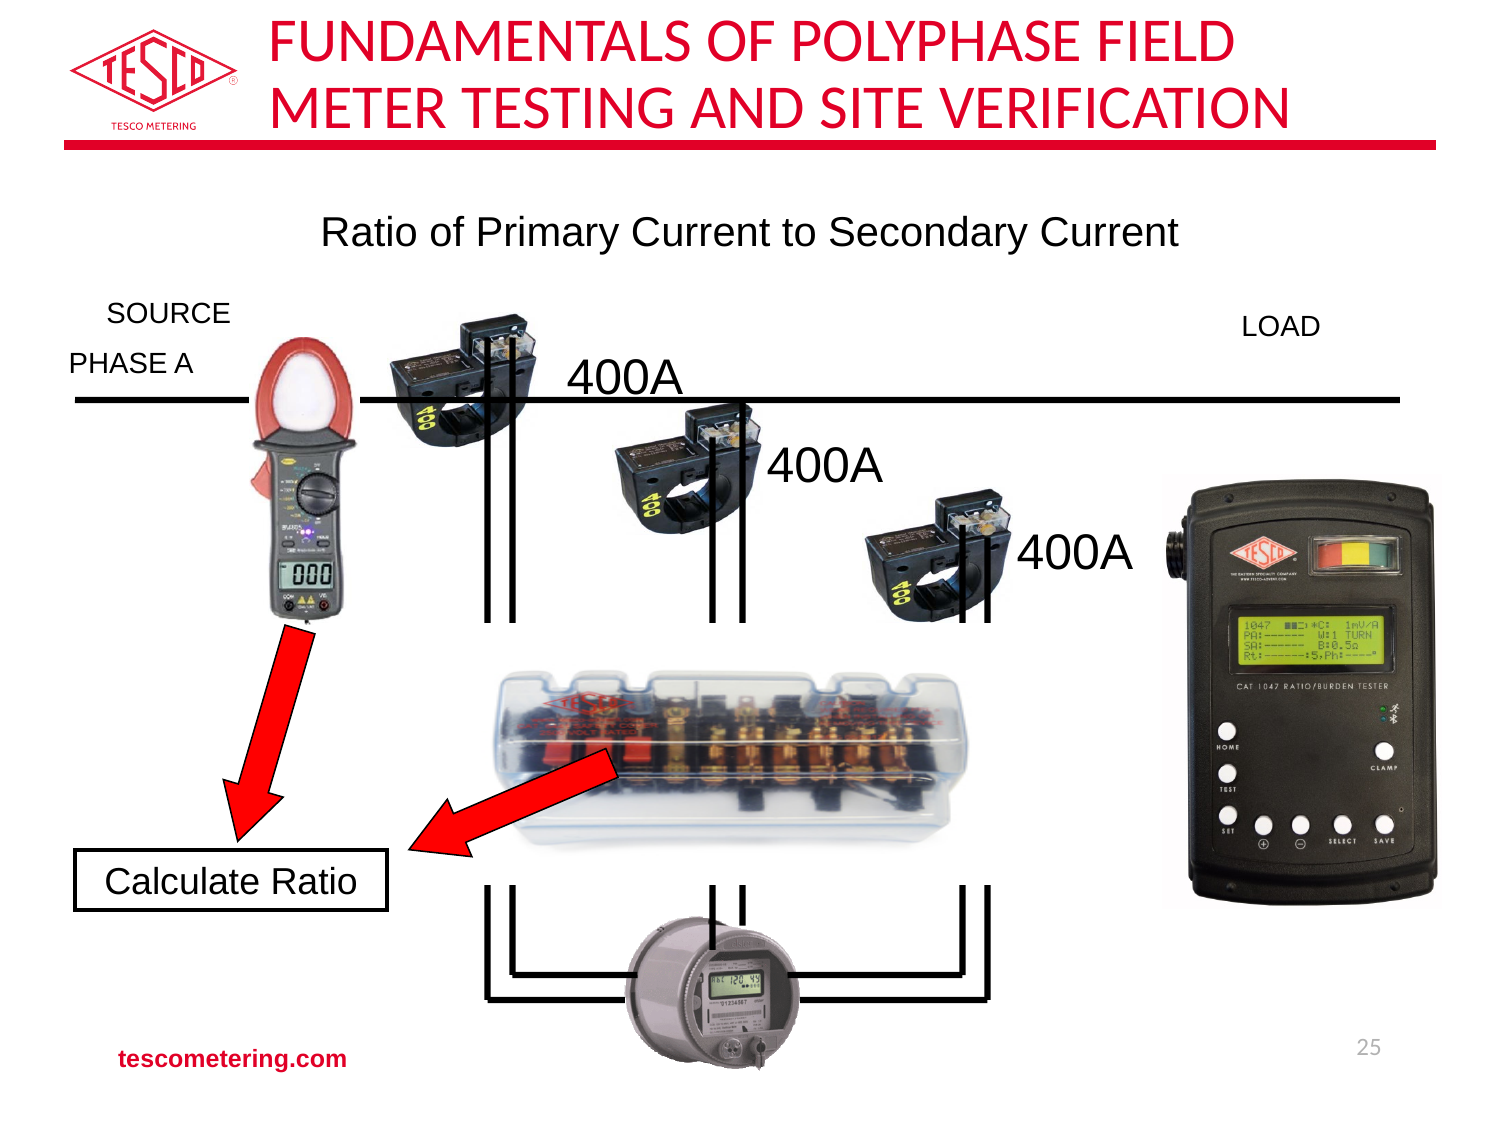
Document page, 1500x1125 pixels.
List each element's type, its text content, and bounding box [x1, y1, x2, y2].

picture [624, 916, 800, 1071]
text_box 400A [1013, 512, 1162, 588]
slide_number 25 [1059, 1015, 1397, 1075]
text_box PHASE A [49, 337, 213, 388]
picture [612, 399, 763, 535]
text_box [223, 625, 315, 842]
footer tescometering.com [103, 1027, 610, 1088]
text_box LOAD [1199, 299, 1363, 350]
title Fundamentals of Polyphase Field Meter Testing and Site Verification [253, 19, 1437, 131]
text_box 400A [538, 337, 713, 413]
picture [249, 337, 360, 625]
text_box Ratio of Primary Current to Secondary Current [0, 196, 1500, 262]
picture [387, 312, 538, 448]
picture [1162, 474, 1442, 909]
picture [69, 29, 238, 133]
text_box Calculate Ratio [74, 849, 388, 910]
text_box 400A [763, 424, 913, 500]
text_box SOURCE [87, 287, 250, 338]
picture [406, 487, 1057, 885]
